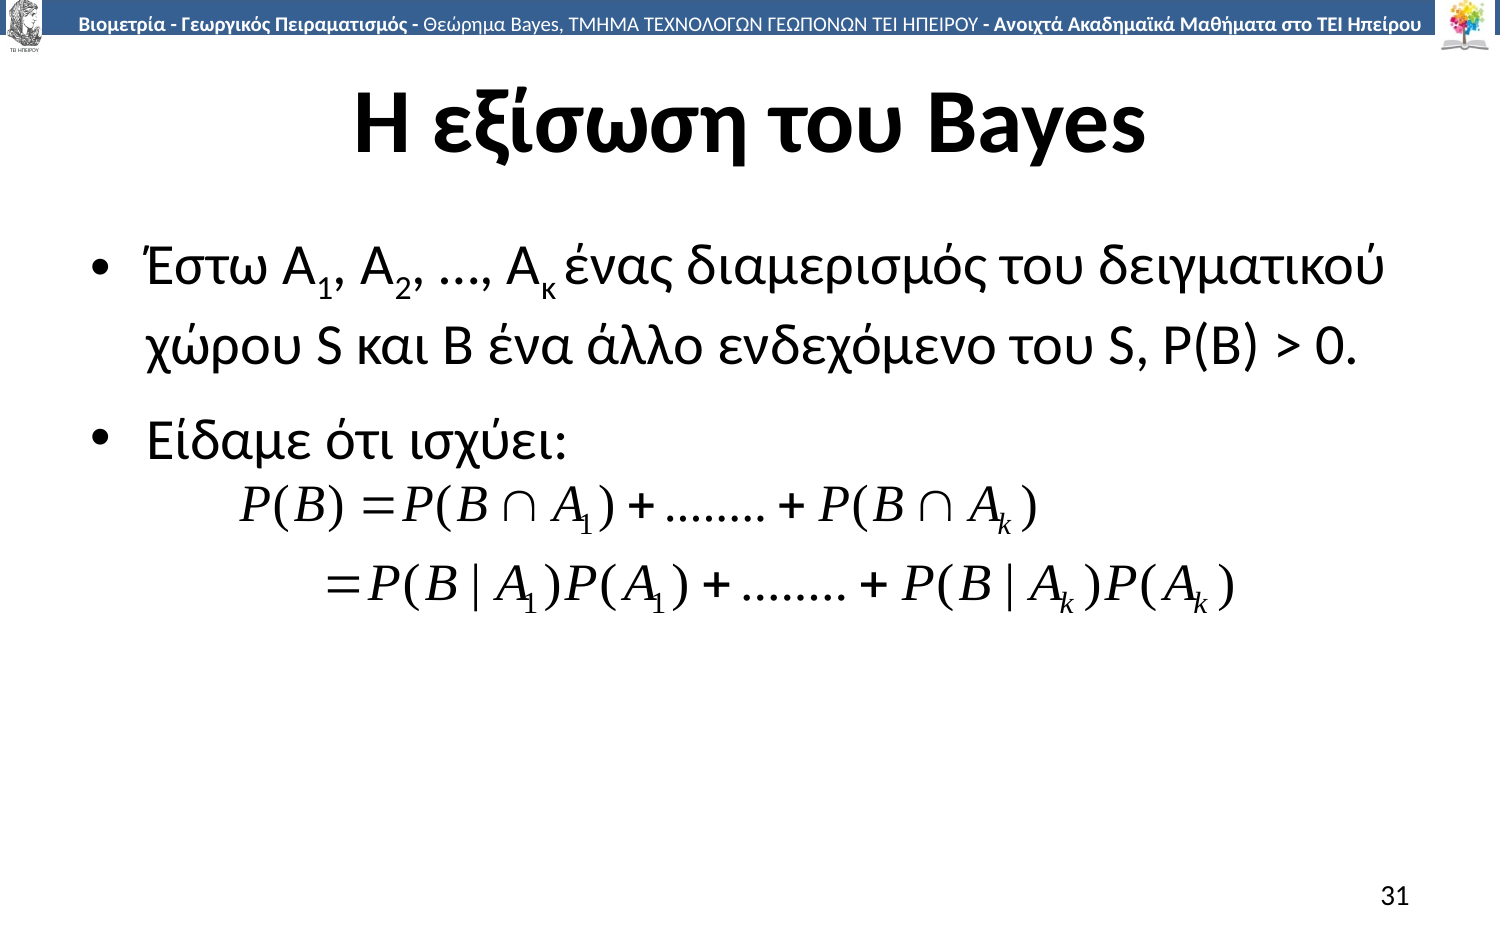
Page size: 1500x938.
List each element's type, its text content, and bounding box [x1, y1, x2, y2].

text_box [229, 468, 1045, 548]
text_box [313, 547, 1248, 627]
title Η εξίσωση του Bayes [75, 37, 1425, 194]
slide_number 31 [1074, 868, 1425, 919]
list Έστω Α1, Α2, …, Ακ ένας διαμερισμός του δειγματικού χώρου S και Β ένα άλλο ενδεχόμενο του S, Ρ(Β) > 0. Είδαμε ότι ισχύει: [75, 218, 1425, 838]
picture [6, 0, 42, 54]
picture [1435, 0, 1495, 52]
